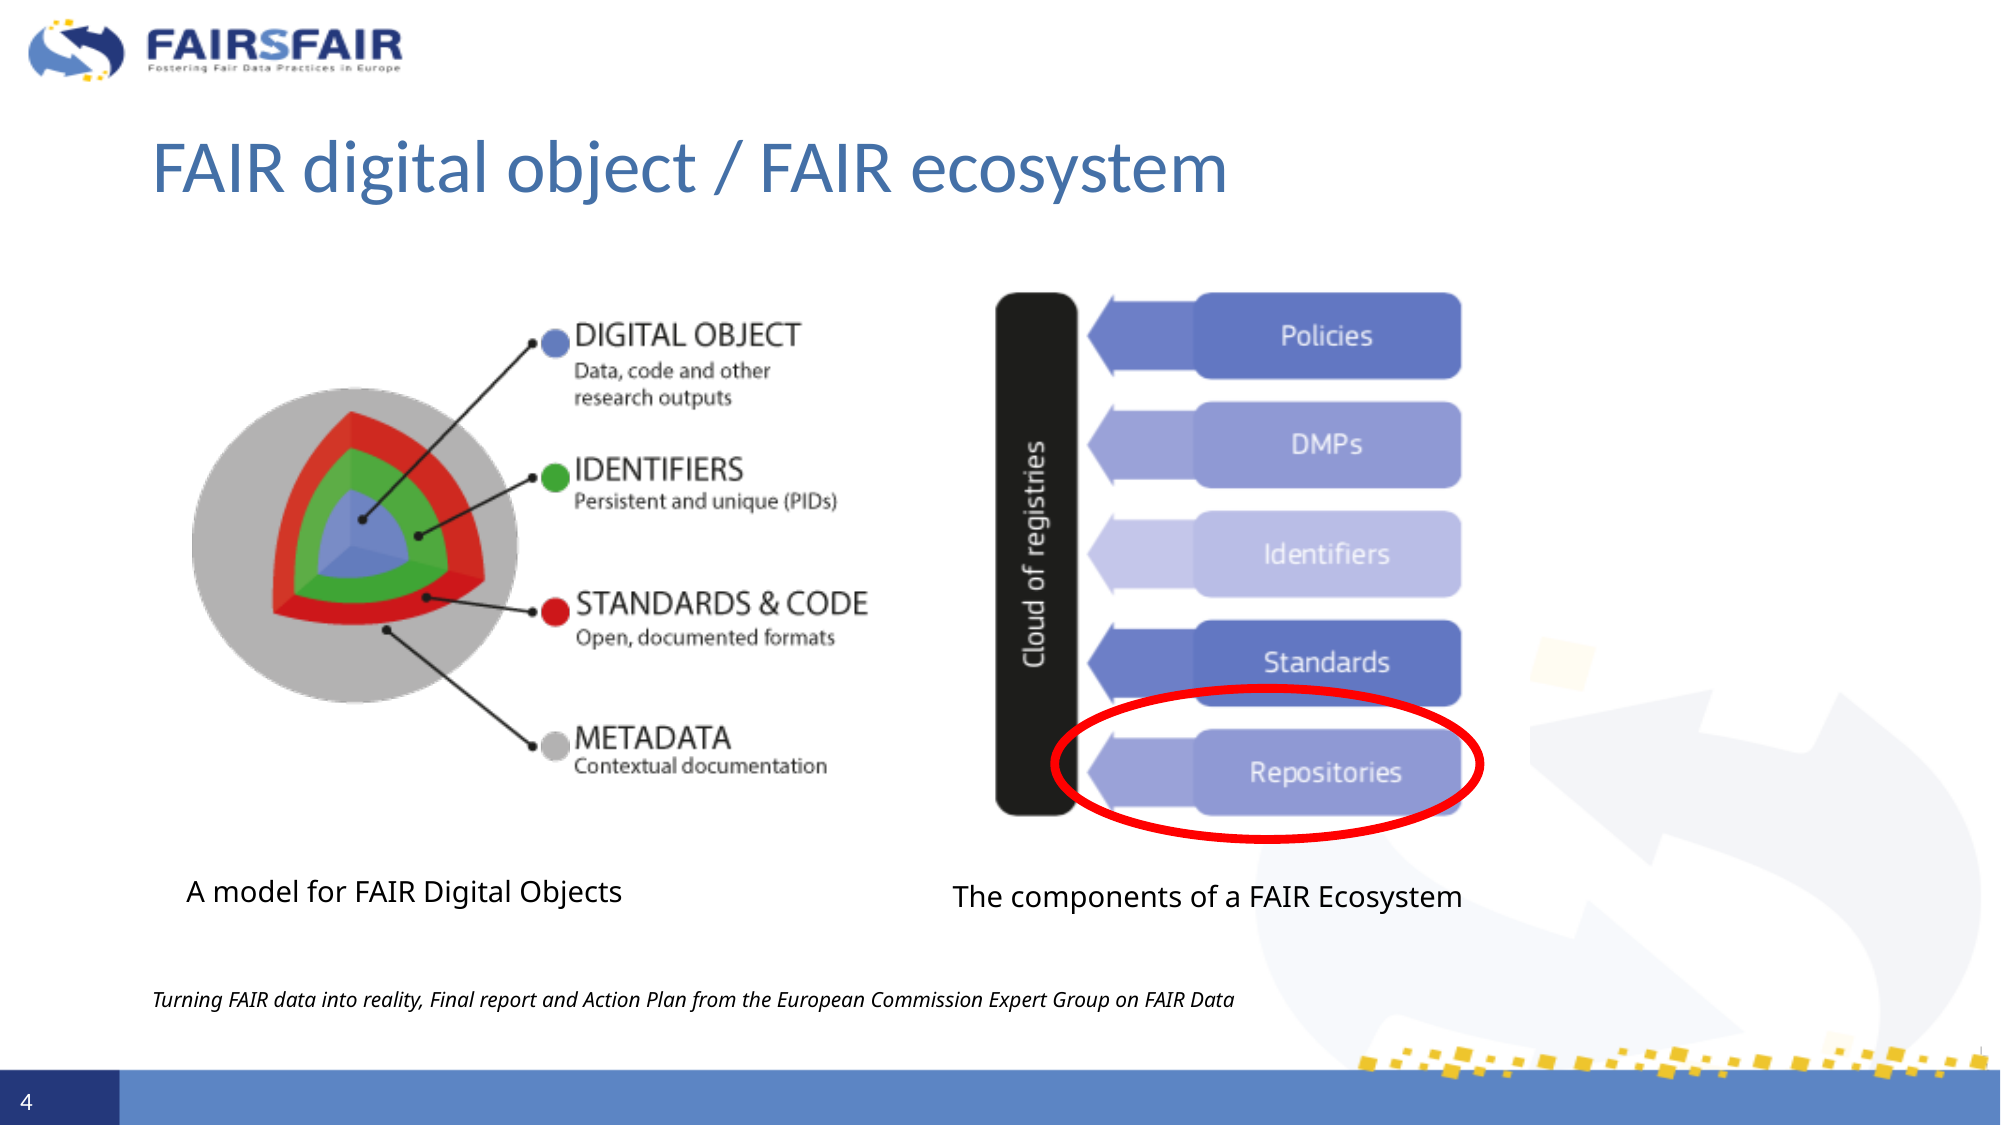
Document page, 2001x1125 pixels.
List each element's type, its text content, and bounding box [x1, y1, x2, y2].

slide_number 4 [4, 1070, 167, 1125]
title FAIR digital object / FAIR ecosystem [137, 59, 1863, 278]
picture [0, 0, 2001, 1125]
text_box The components of a FAIR Ecosystem [937, 832, 1618, 958]
text_box A model for FAIR Digital Objects [171, 827, 767, 953]
text_box Turning FAIR data into reality, Final report and Action Plan from the European Commission Expert Group on FAIR Data [137, 978, 1433, 1019]
